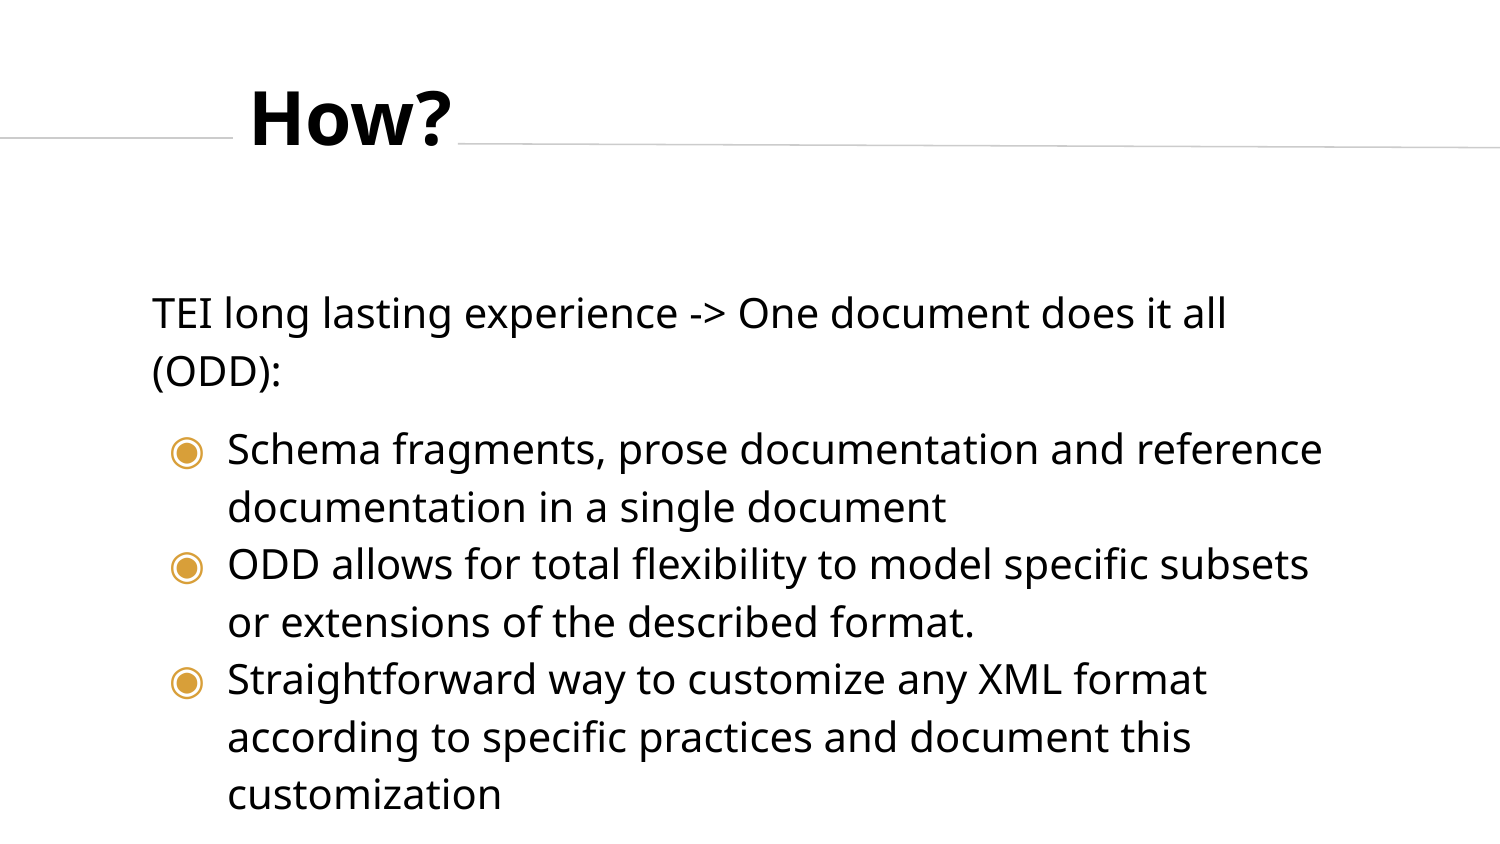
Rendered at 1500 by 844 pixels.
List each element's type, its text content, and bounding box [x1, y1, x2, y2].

subtitle TEI long lasting experience -> One document does it all (ODD): Schema fragments, prose documentation and reference documentation in a single document ODD allows for total flexibility to model specific subsets or extensions of the described format. Straightforward way to customize any XML format according to specific practices and document this customization [137, 264, 1363, 820]
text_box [457, 143, 1500, 148]
title How? [233, 52, 1331, 179]
